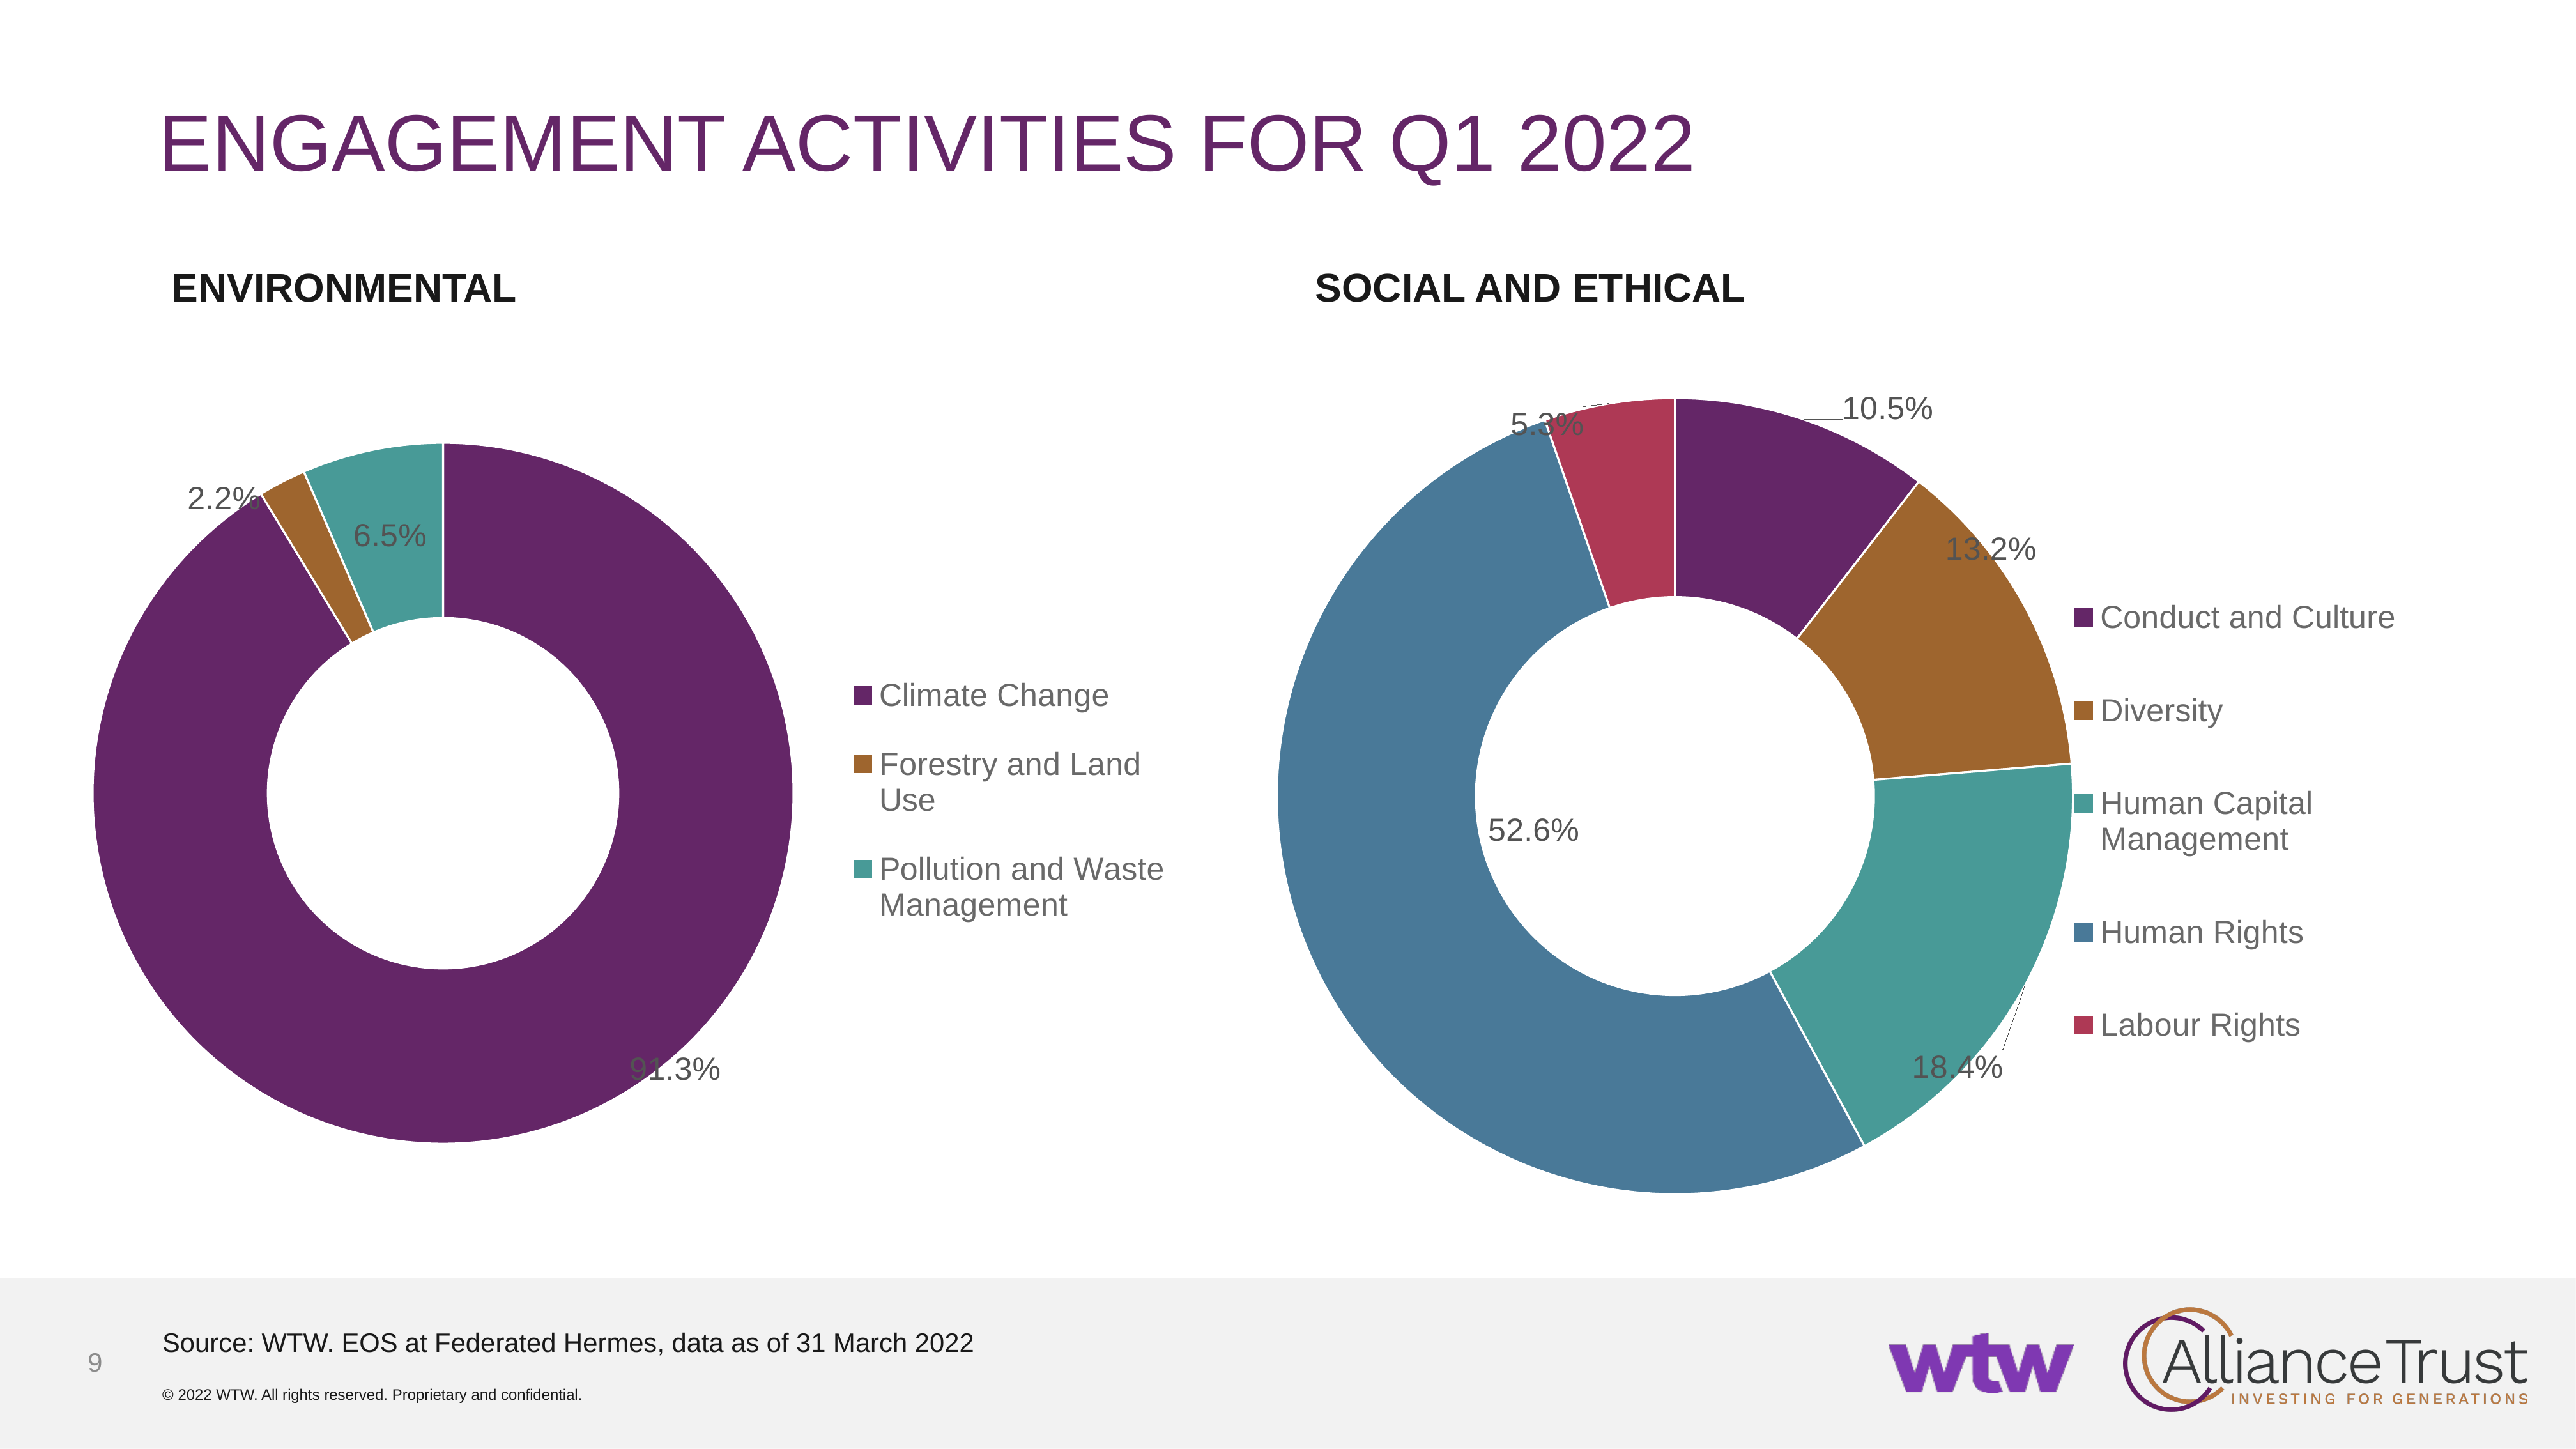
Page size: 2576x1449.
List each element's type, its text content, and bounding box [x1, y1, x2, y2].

footer © 2022 WTW. All rights reserved. Proprietary and confidential. [162, 1365, 1857, 1423]
text_box Source: WTW. EOS at Federated Hermes, data as of 31 March 2022 [162, 1304, 1857, 1363]
text_box SOCIAL AND ETHICAL [1306, 252, 2041, 293]
text_box ENVIRONMENTAL [162, 252, 606, 293]
picture [1889, 1333, 2074, 1393]
chart [24, 379, 2425, 1305]
picture [2123, 1307, 2527, 1412]
text_box 9 [45, 1322, 112, 1400]
title ENGAGEMENT ACTIVITIES FOR Q1 2022 [149, 86, 2373, 298]
